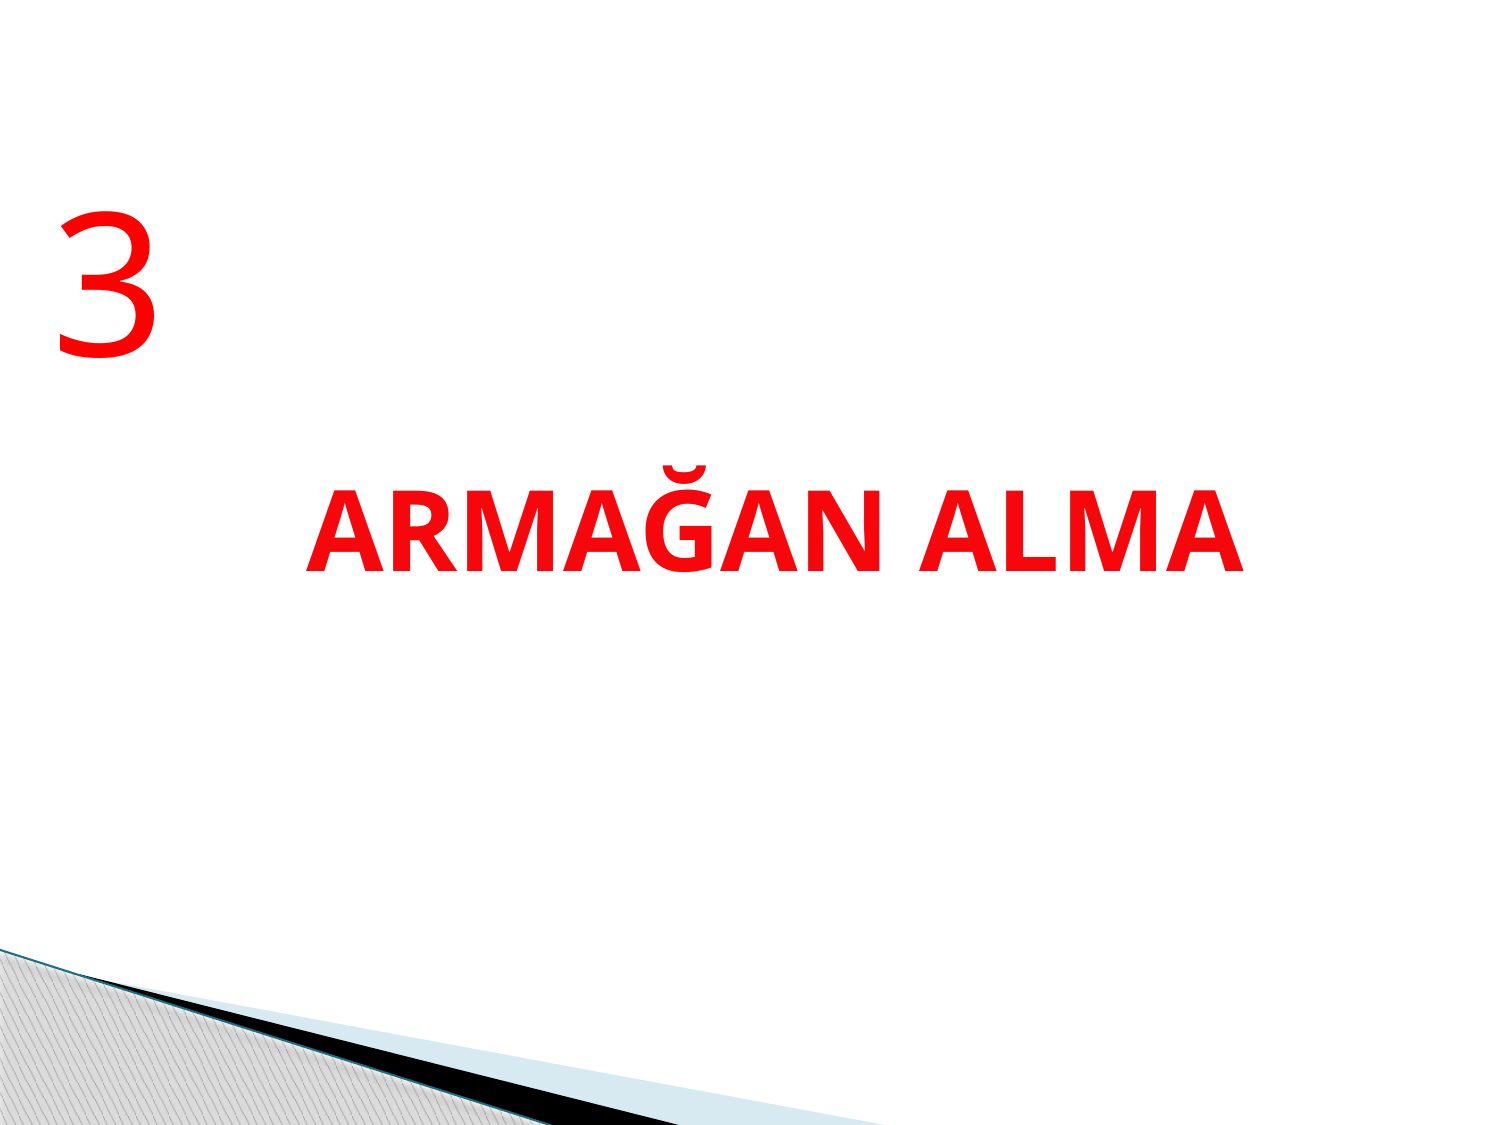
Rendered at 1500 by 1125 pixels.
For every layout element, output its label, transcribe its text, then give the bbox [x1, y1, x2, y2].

text_box 3 [36, 148, 181, 404]
title ARMAĞAN ALMA [100, 432, 1451, 621]
